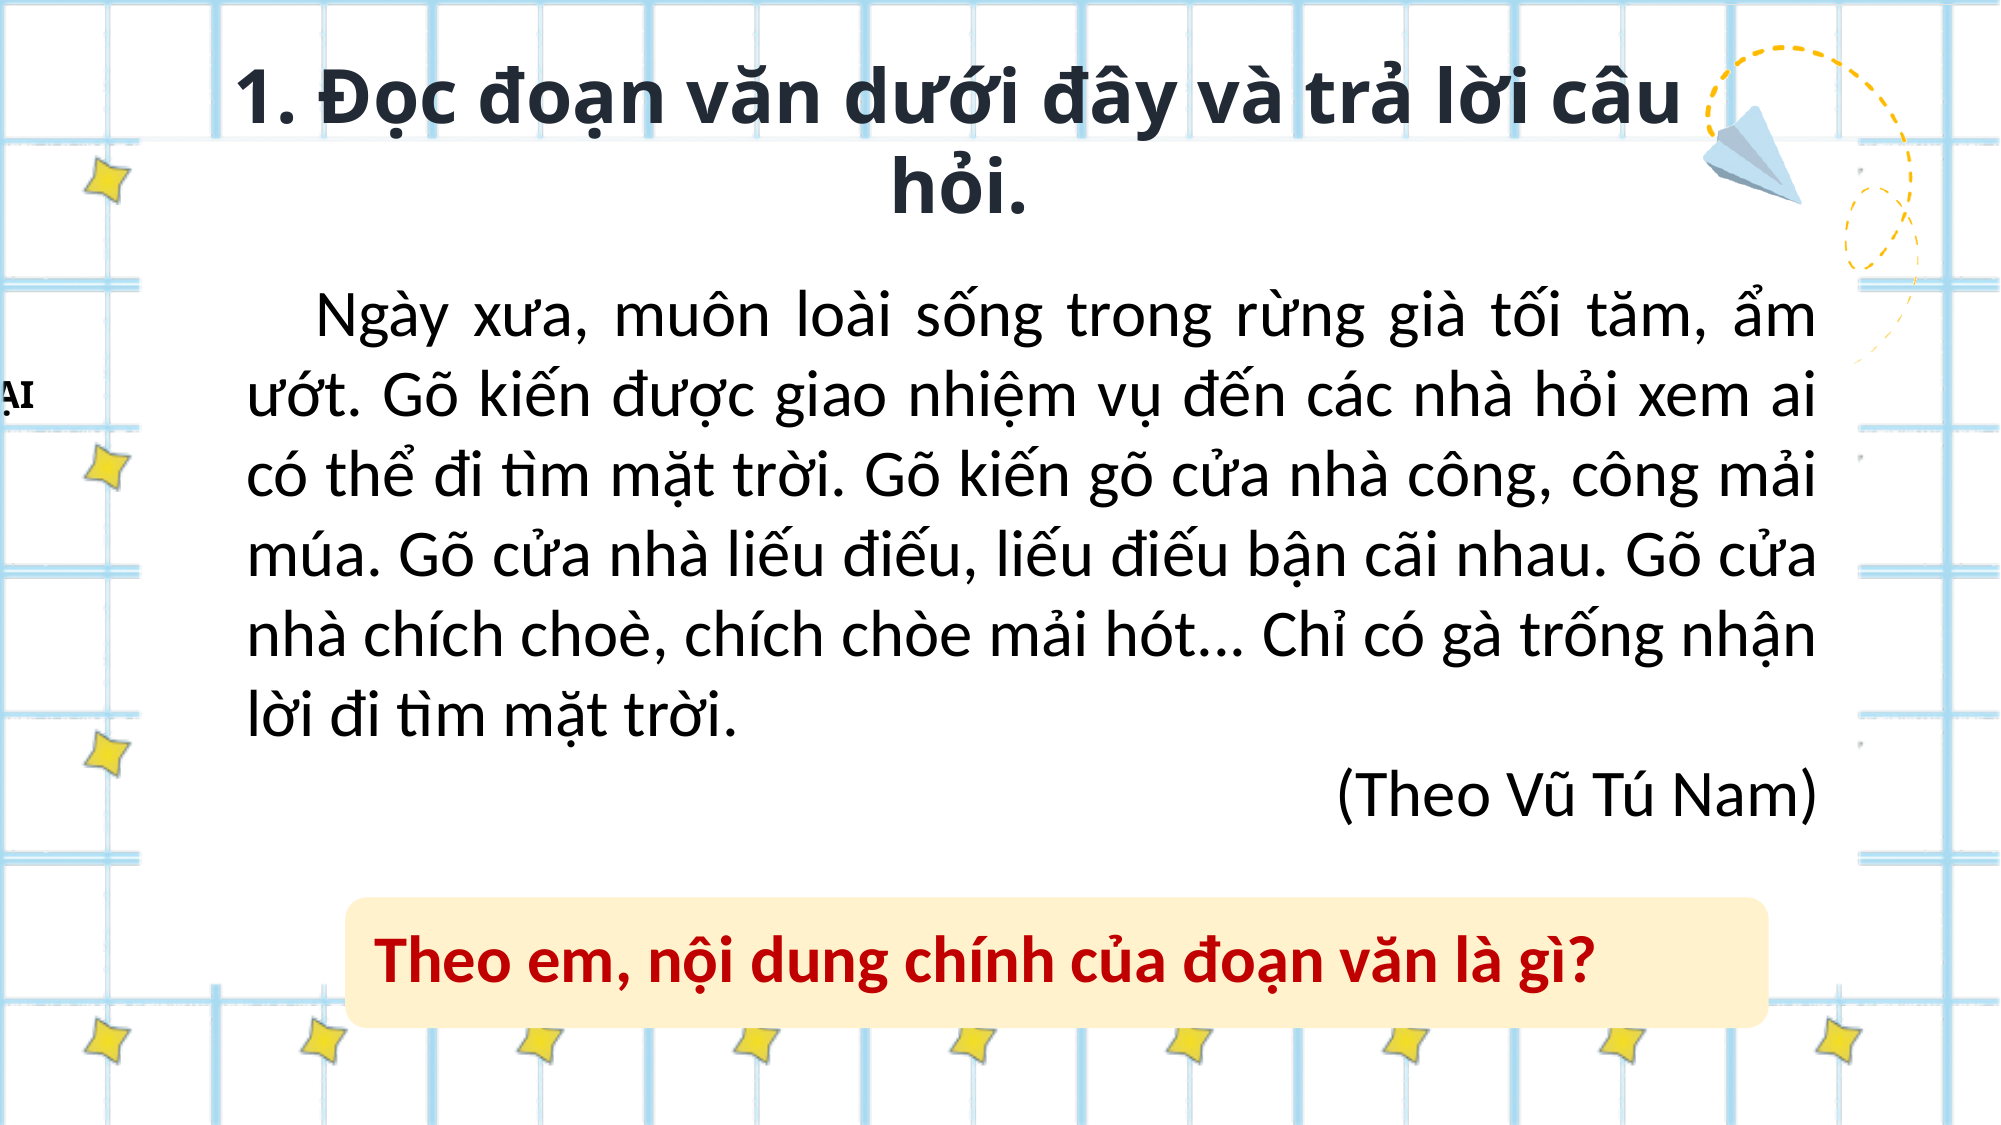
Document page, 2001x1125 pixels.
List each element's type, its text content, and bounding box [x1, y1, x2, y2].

text_box [344, 896, 1770, 1030]
text_box 1. Đọc đoạn văn dưới đây và trả lời câu hỏi. [164, 40, 1754, 236]
picture [0, 0, 1997, 1123]
text_box Theo em, nội dung chính của đoạn văn là gì? [359, 907, 1667, 1003]
text_box Ngày xưa, muôn loài sống trong rừng già tối tăm, ẩm ướt. Gõ kiến được giao nhiệm vụ đến các nhà hỏi xem ai có thể đi tìm mặt trời. Gõ kiến gõ cửa nhà công, công mải múa. Gõ cửa nhà liếu điếu, liếu điếu bận cãi nhau. Gõ cửa nhà chích choè, chích chòe mải hót... Chỉ có gà trống nhận lời đi tìm mặt trời. (Theo Vũ Tú Nam) [231, 262, 1835, 837]
